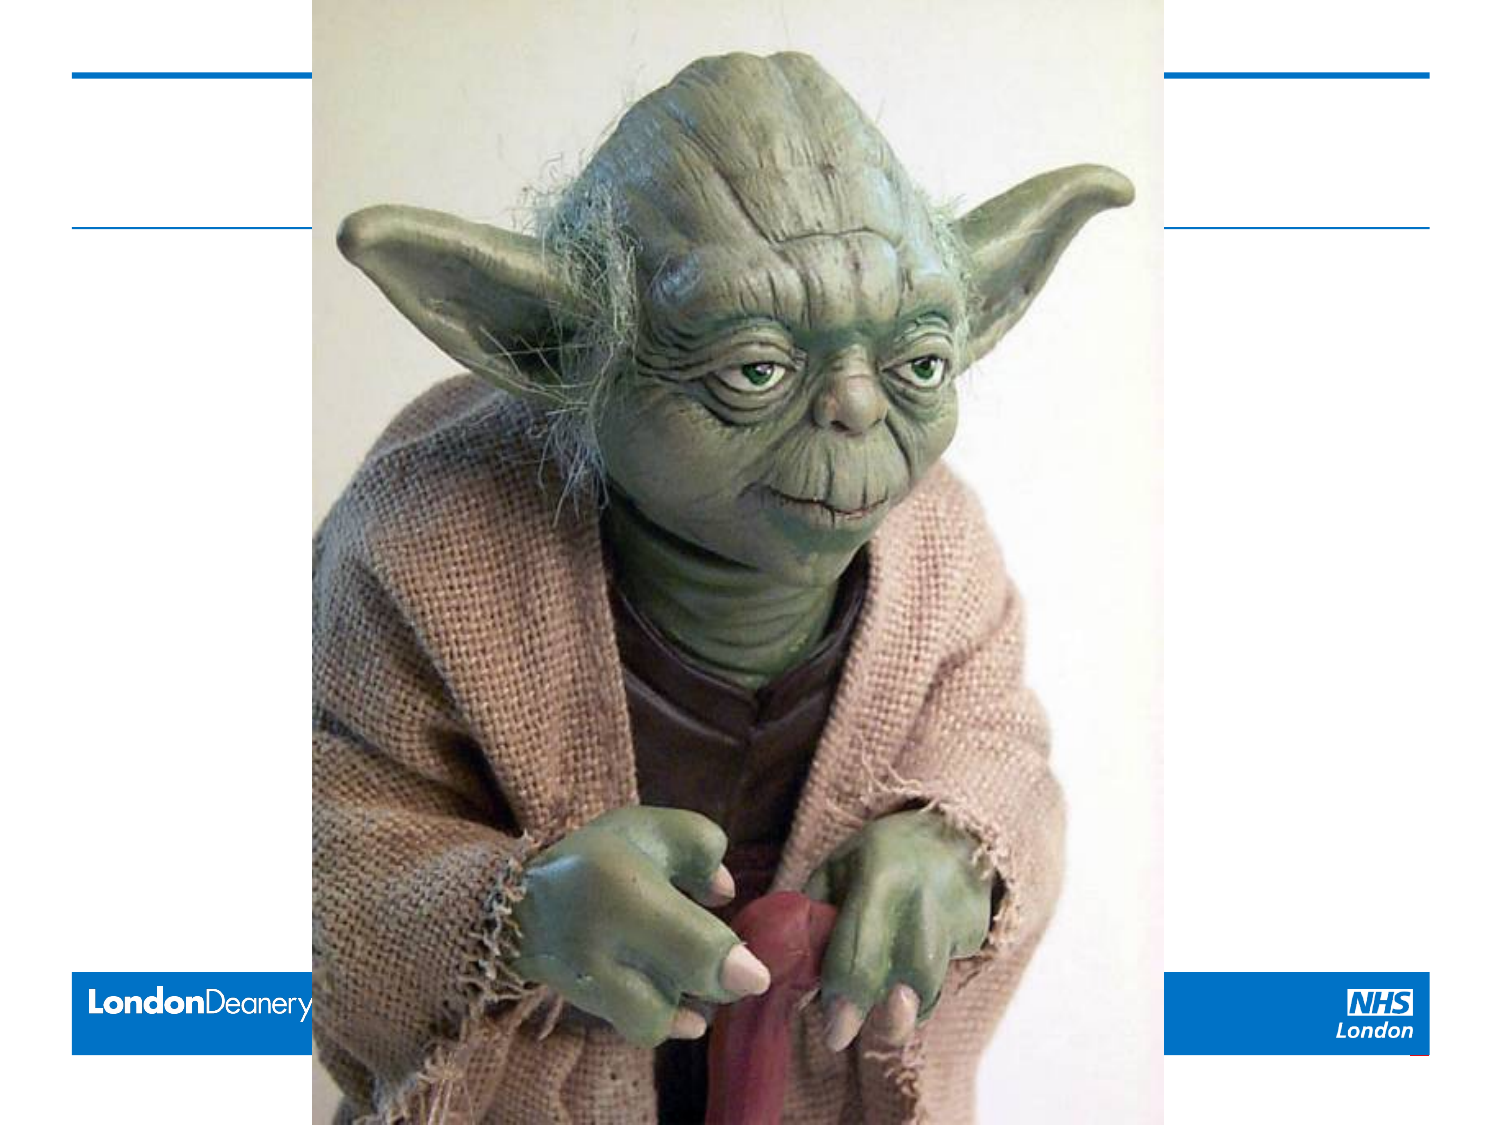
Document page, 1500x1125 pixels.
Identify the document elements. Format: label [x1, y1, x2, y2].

picture [1336, 989, 1413, 1038]
picture [89, 0, 1164, 1125]
